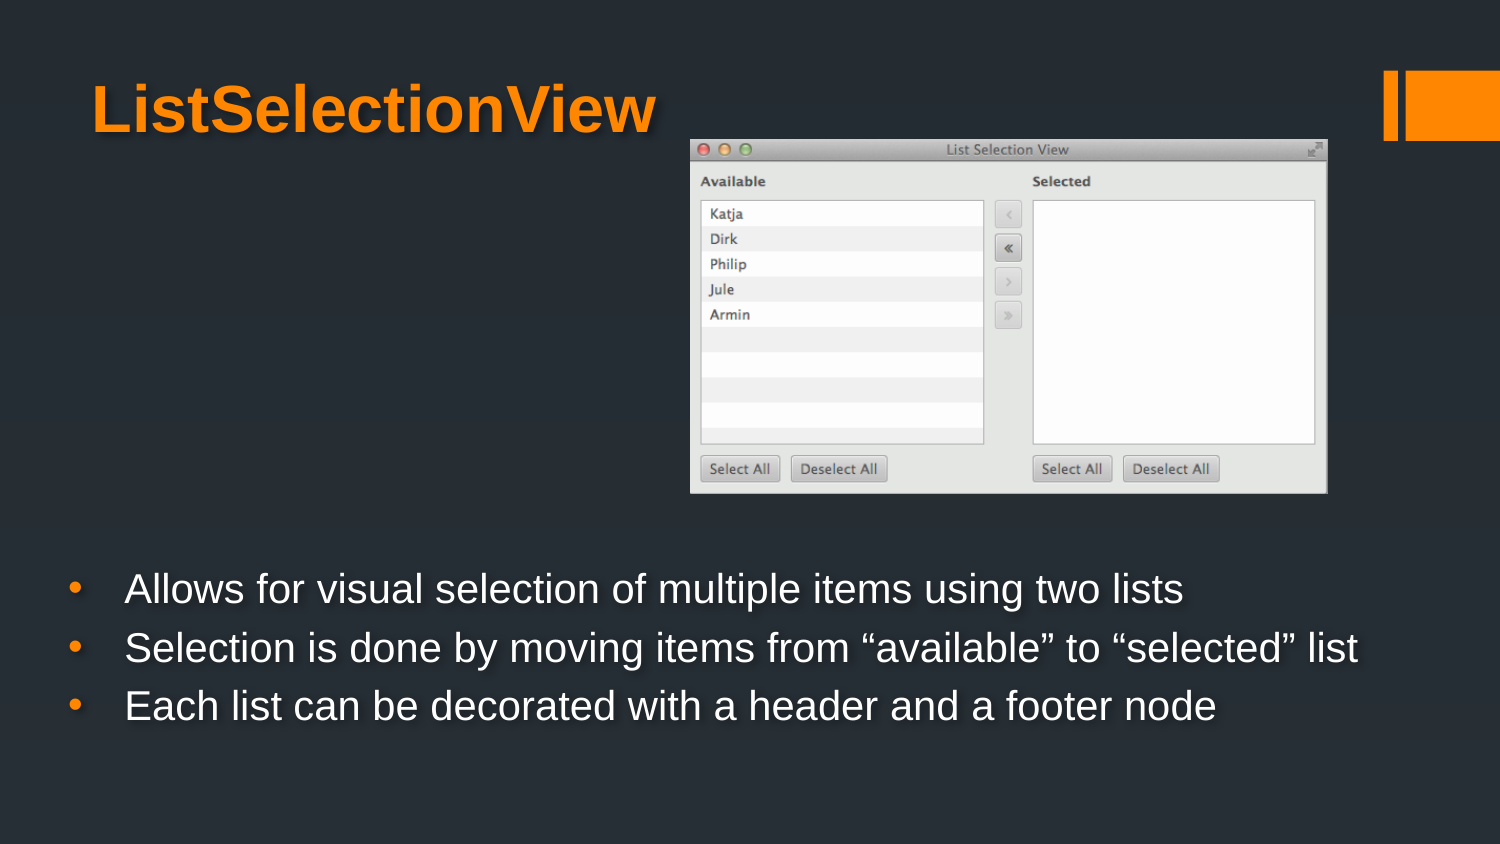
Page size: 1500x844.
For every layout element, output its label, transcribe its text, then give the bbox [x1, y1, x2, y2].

picture [690, 138, 1328, 495]
title ListSelectionView [76, 58, 1277, 210]
text_box Allows for visual selection of multiple items using two lists Selection is done by moving items from “available” to “selected” list Each list can be decorated with a header and a footer node [53, 554, 1471, 812]
